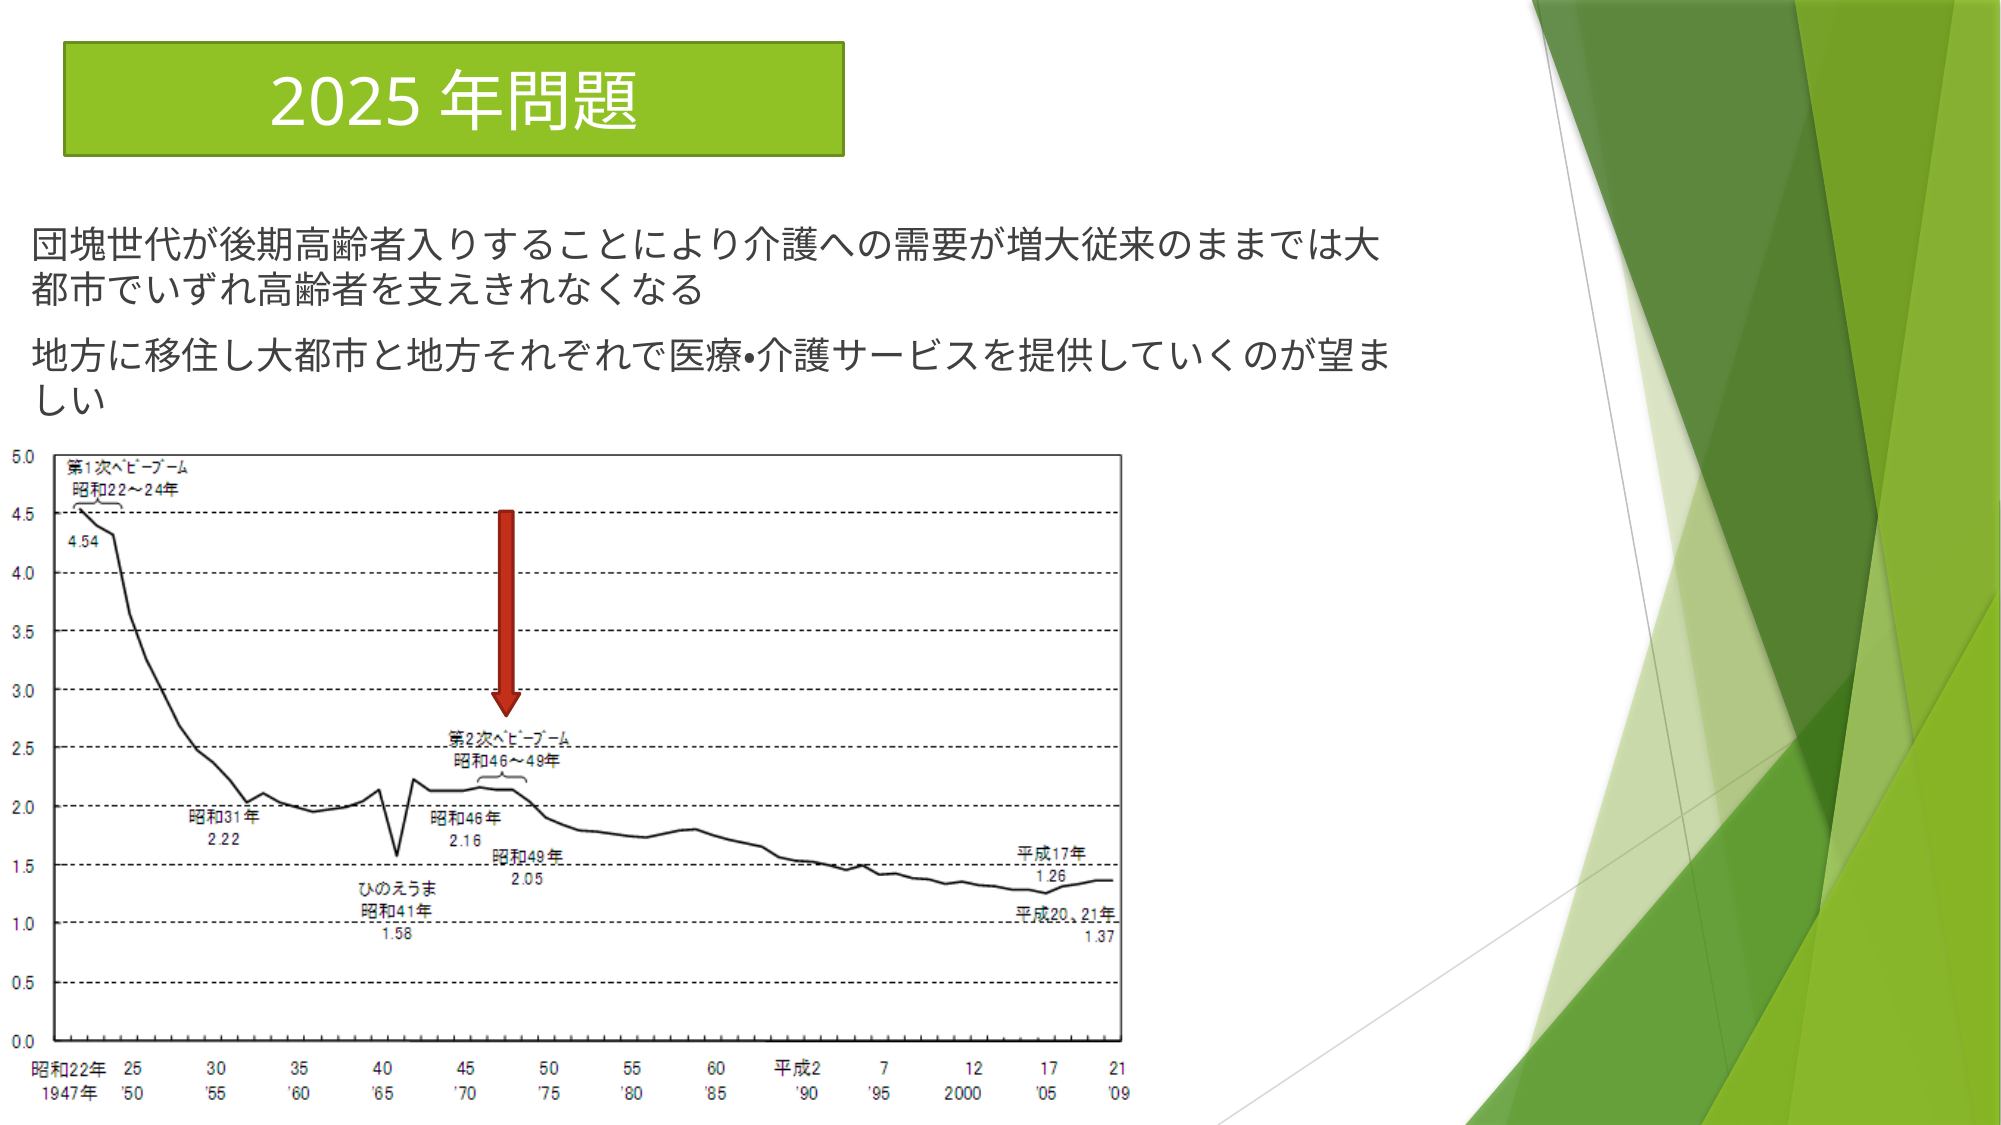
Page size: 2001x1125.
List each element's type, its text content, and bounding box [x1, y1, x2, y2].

picture [0, 428, 1143, 1125]
list 団塊世代が後期高齢者入りすることにより介護への需要が増大従来のままでは大都市でいずれ高齢者を支えきれなくなる 地方に移住し大都市と地方それぞれで医療・介護サービスを提供していくのが望ましい [16, 213, 1428, 851]
text_box 2025年問題 [63, 41, 845, 157]
